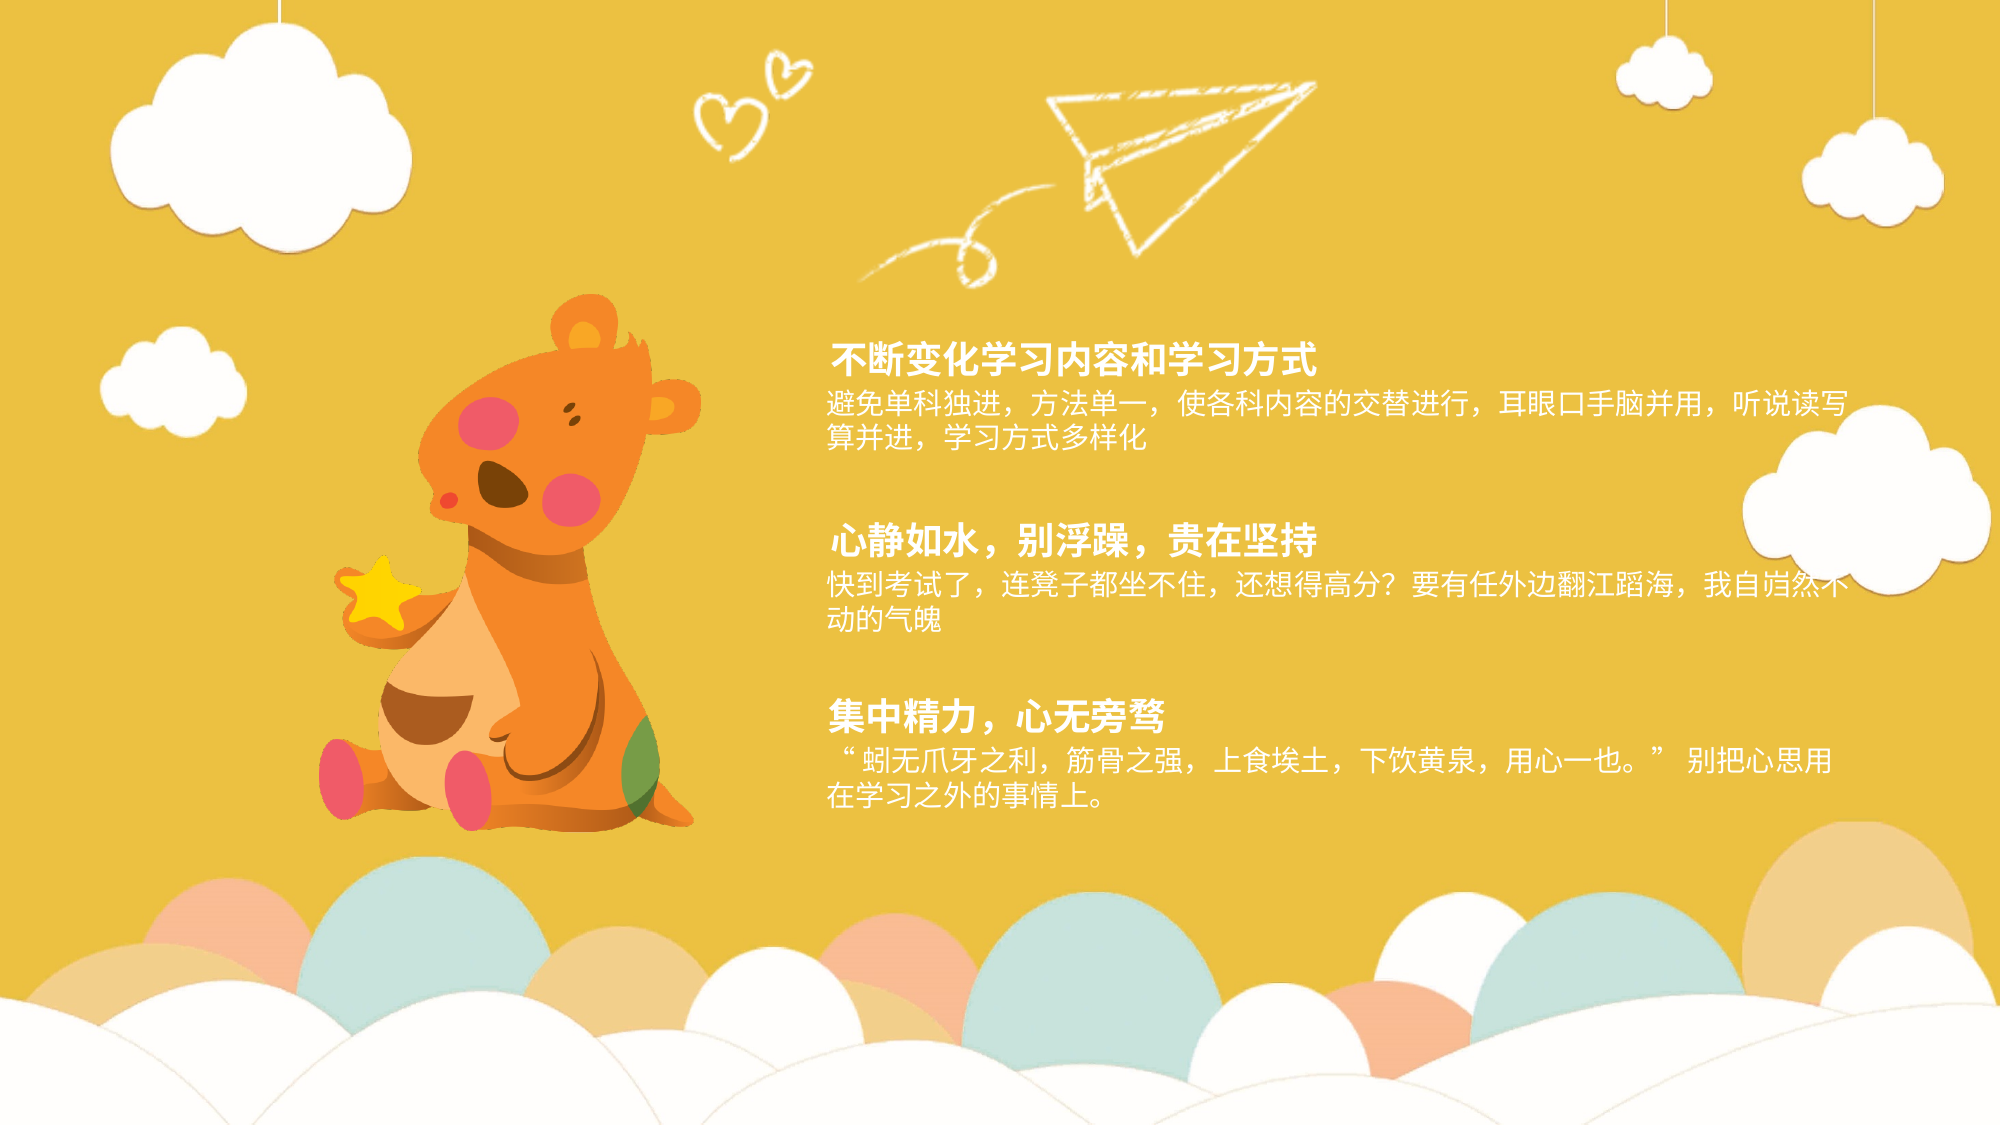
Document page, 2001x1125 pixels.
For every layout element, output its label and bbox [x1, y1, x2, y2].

text_box [812, 685, 1867, 821]
picture [0, 0, 2000, 1125]
text_box [812, 510, 1867, 646]
text_box [1637, 328, 1867, 464]
